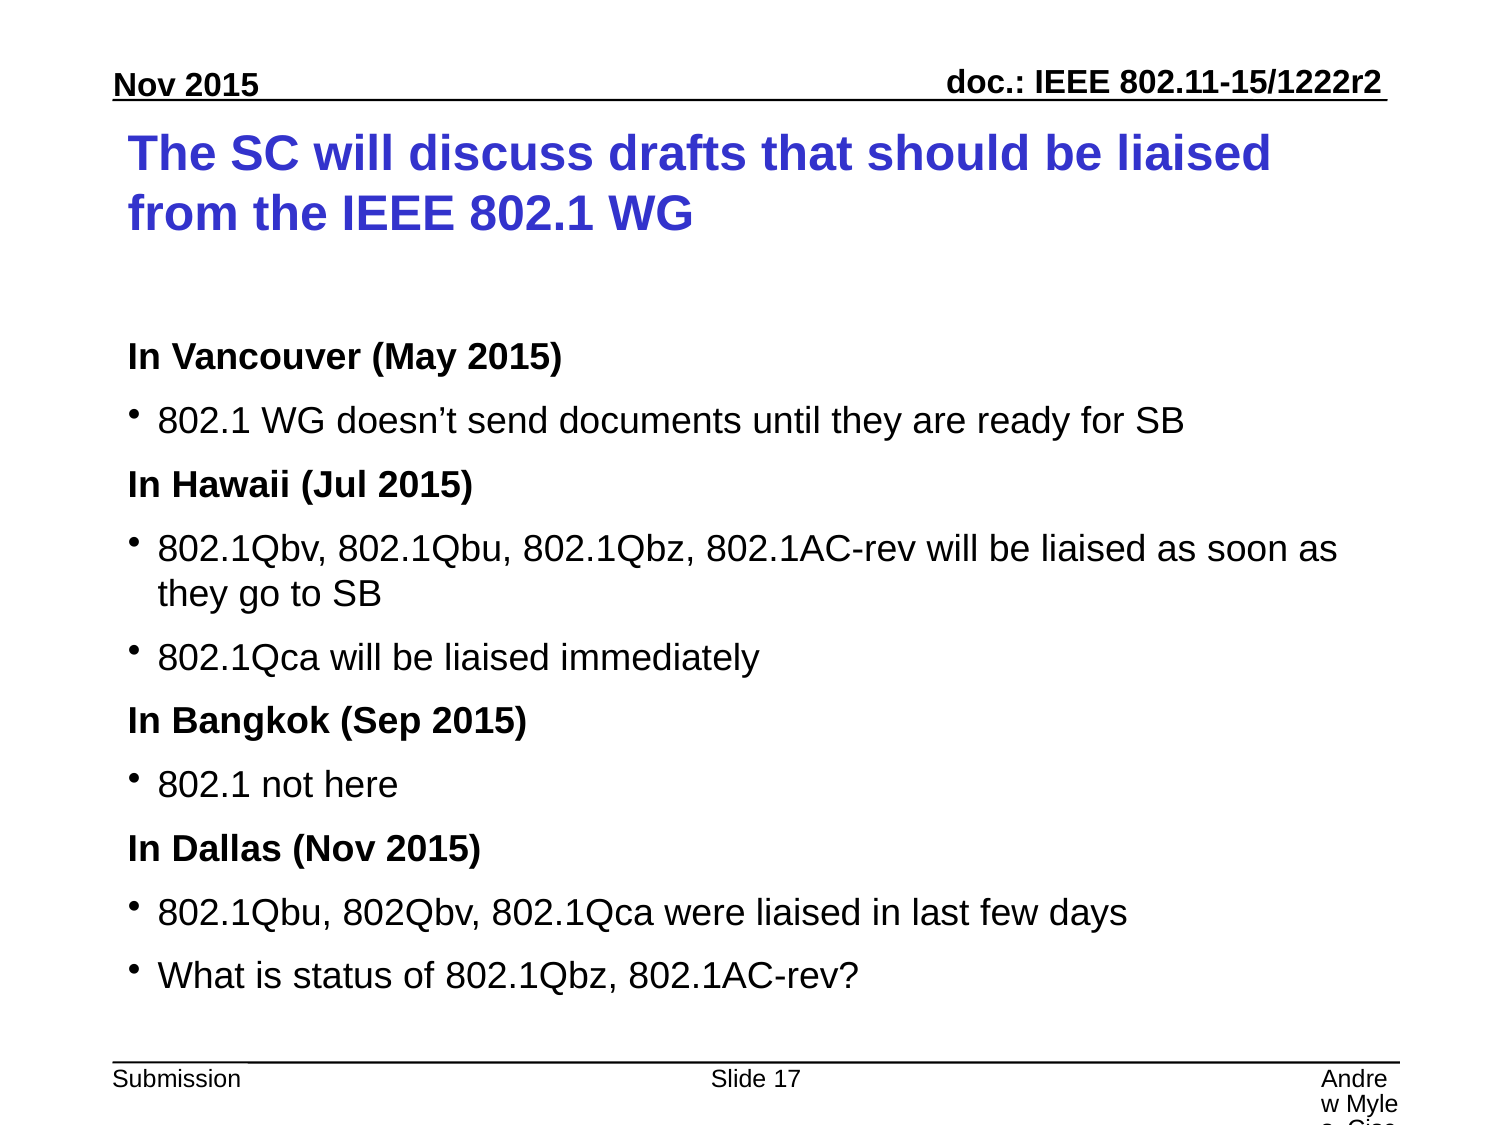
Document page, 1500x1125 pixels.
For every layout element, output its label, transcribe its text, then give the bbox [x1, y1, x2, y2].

footer Andrew Myles, Cisco [1320, 1061, 1402, 1093]
slide_number Slide 17 [709, 1061, 803, 1093]
title The SC will discuss drafts that should be liaised from the IEEE 802.1 WG [112, 112, 1388, 288]
list In Vancouver (May 2015) 802.1 WG doesn’t send documents until they are ready for SB In Hawaii (Jul 2015) 802.1Qbv, 802.1Qbu, 802.1Qbz, 802.1AC-rev will be liaised as soon as they go to SB 802.1Qca will be liaised immediately In Bangkok (Sep 2015) 802.1 not here In Dallas (Nov 2015) 802.1Qbu, 802Qbv, 802.1Qca were liaised in last few days What is status of 802.1Qbz, 802.1AC-rev? [112, 324, 1388, 1000]
